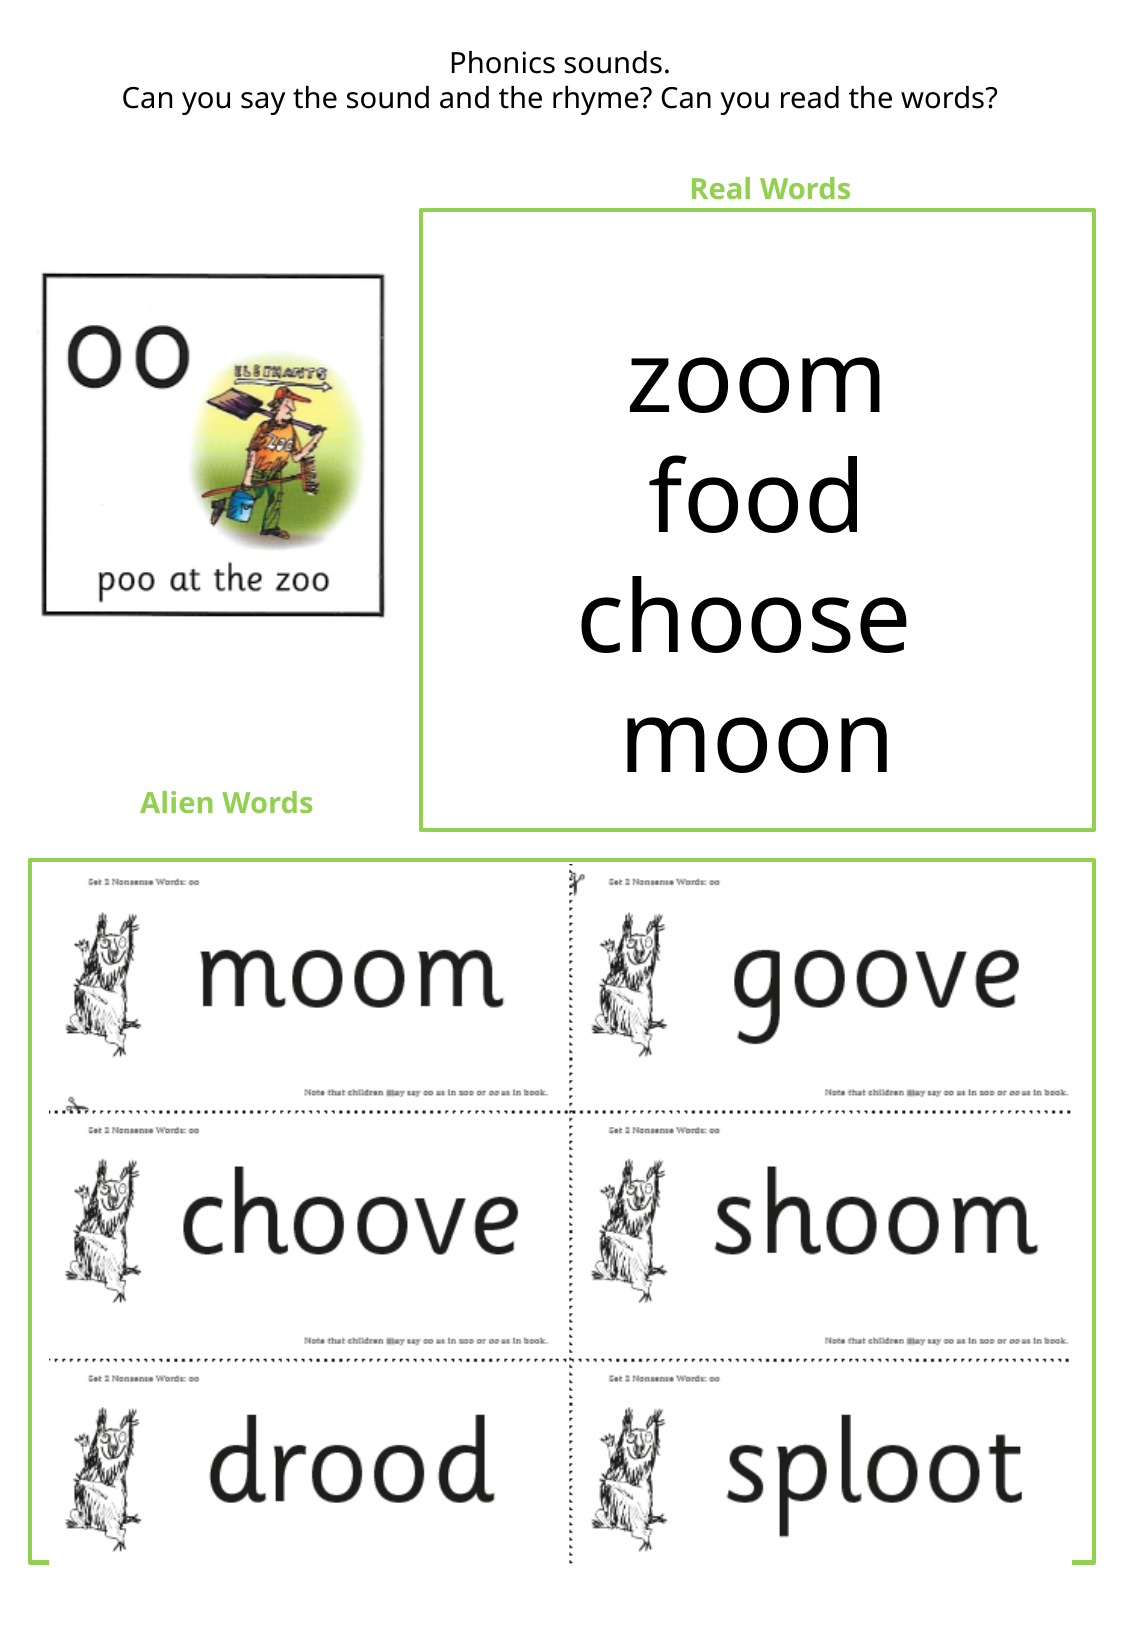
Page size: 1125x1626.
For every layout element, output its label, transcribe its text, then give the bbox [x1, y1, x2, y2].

picture [48, 864, 1072, 1568]
text_box [368, 858, 1096, 1565]
text_box Alien Words [125, 777, 368, 862]
text_box [28, 858, 125, 1565]
text_box Phonics sounds. Can you say the sound and the rhyme? Can you read the words? [89, 32, 1031, 125]
text_box zoom food choose moon [419, 208, 1096, 832]
text_box Real Words [674, 163, 917, 248]
picture [34, 262, 392, 630]
